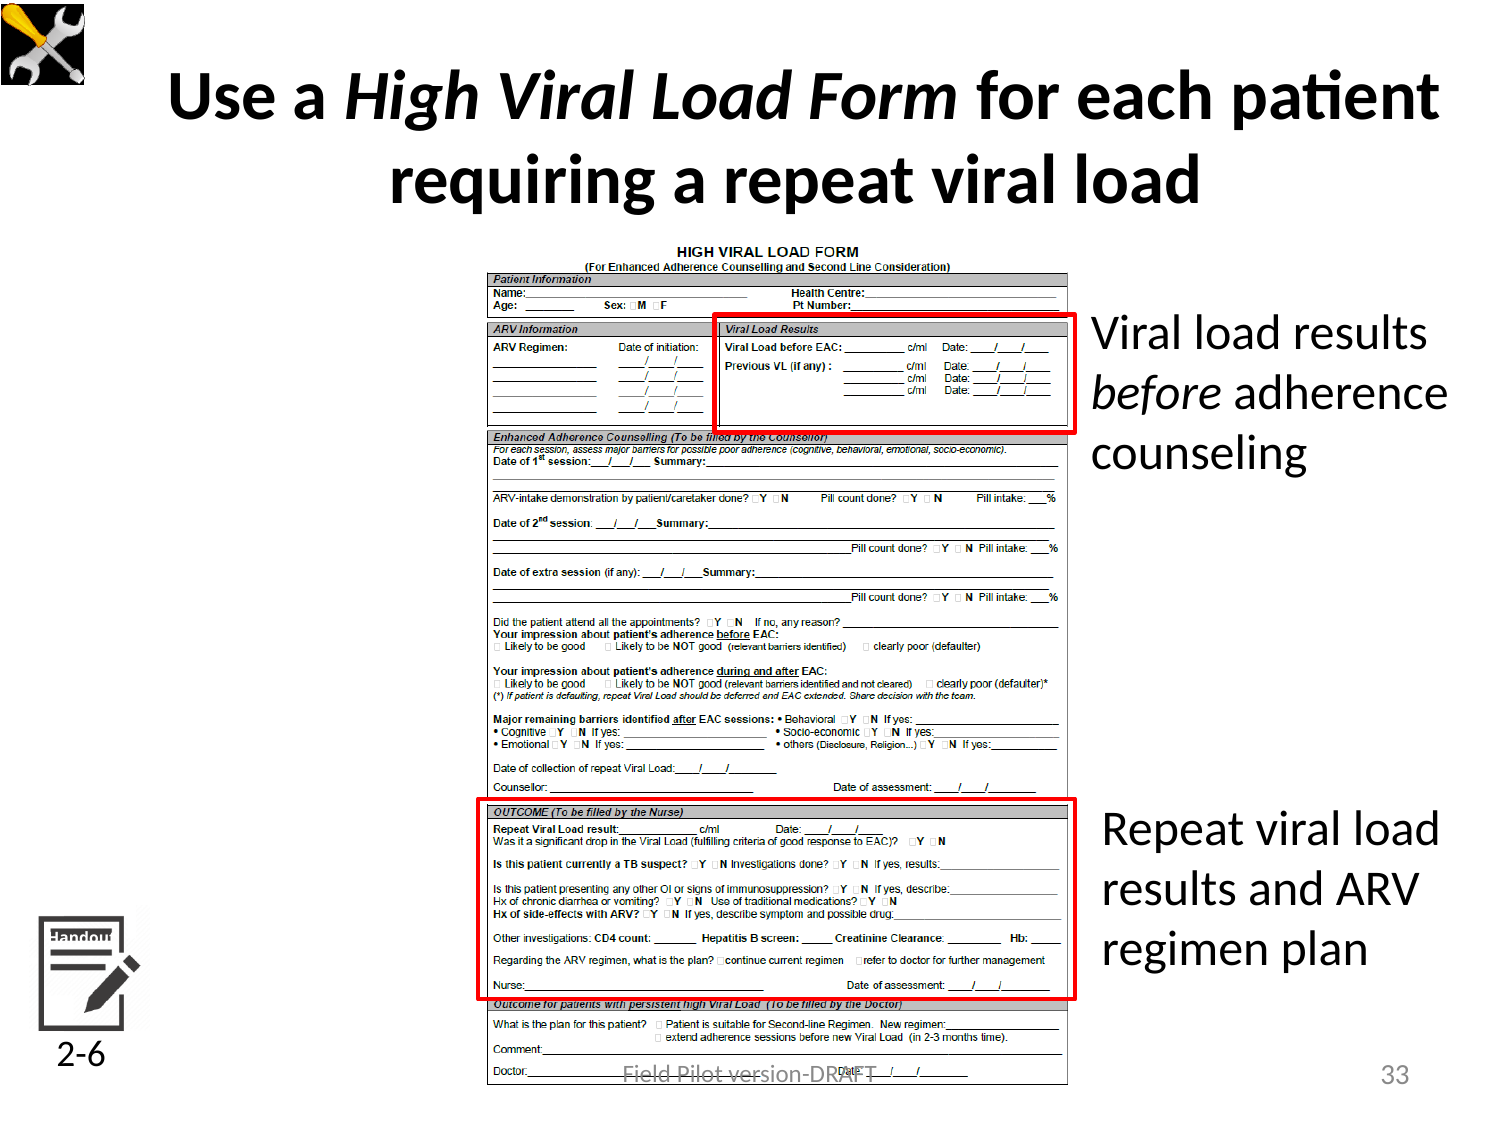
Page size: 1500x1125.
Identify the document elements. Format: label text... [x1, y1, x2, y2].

picture [1, 3, 85, 86]
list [466, 231, 1084, 1102]
text_box Viral load results before adherence counseling [1088, 291, 1493, 487]
slide_number 33 [1088, 1042, 1425, 1103]
text_box Repeat viral load results and ARV regimen plan [1088, 788, 1483, 983]
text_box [29, 904, 151, 1083]
title Use a High Viral Load Form for each patient requiring a repeat viral load [150, 39, 1459, 227]
